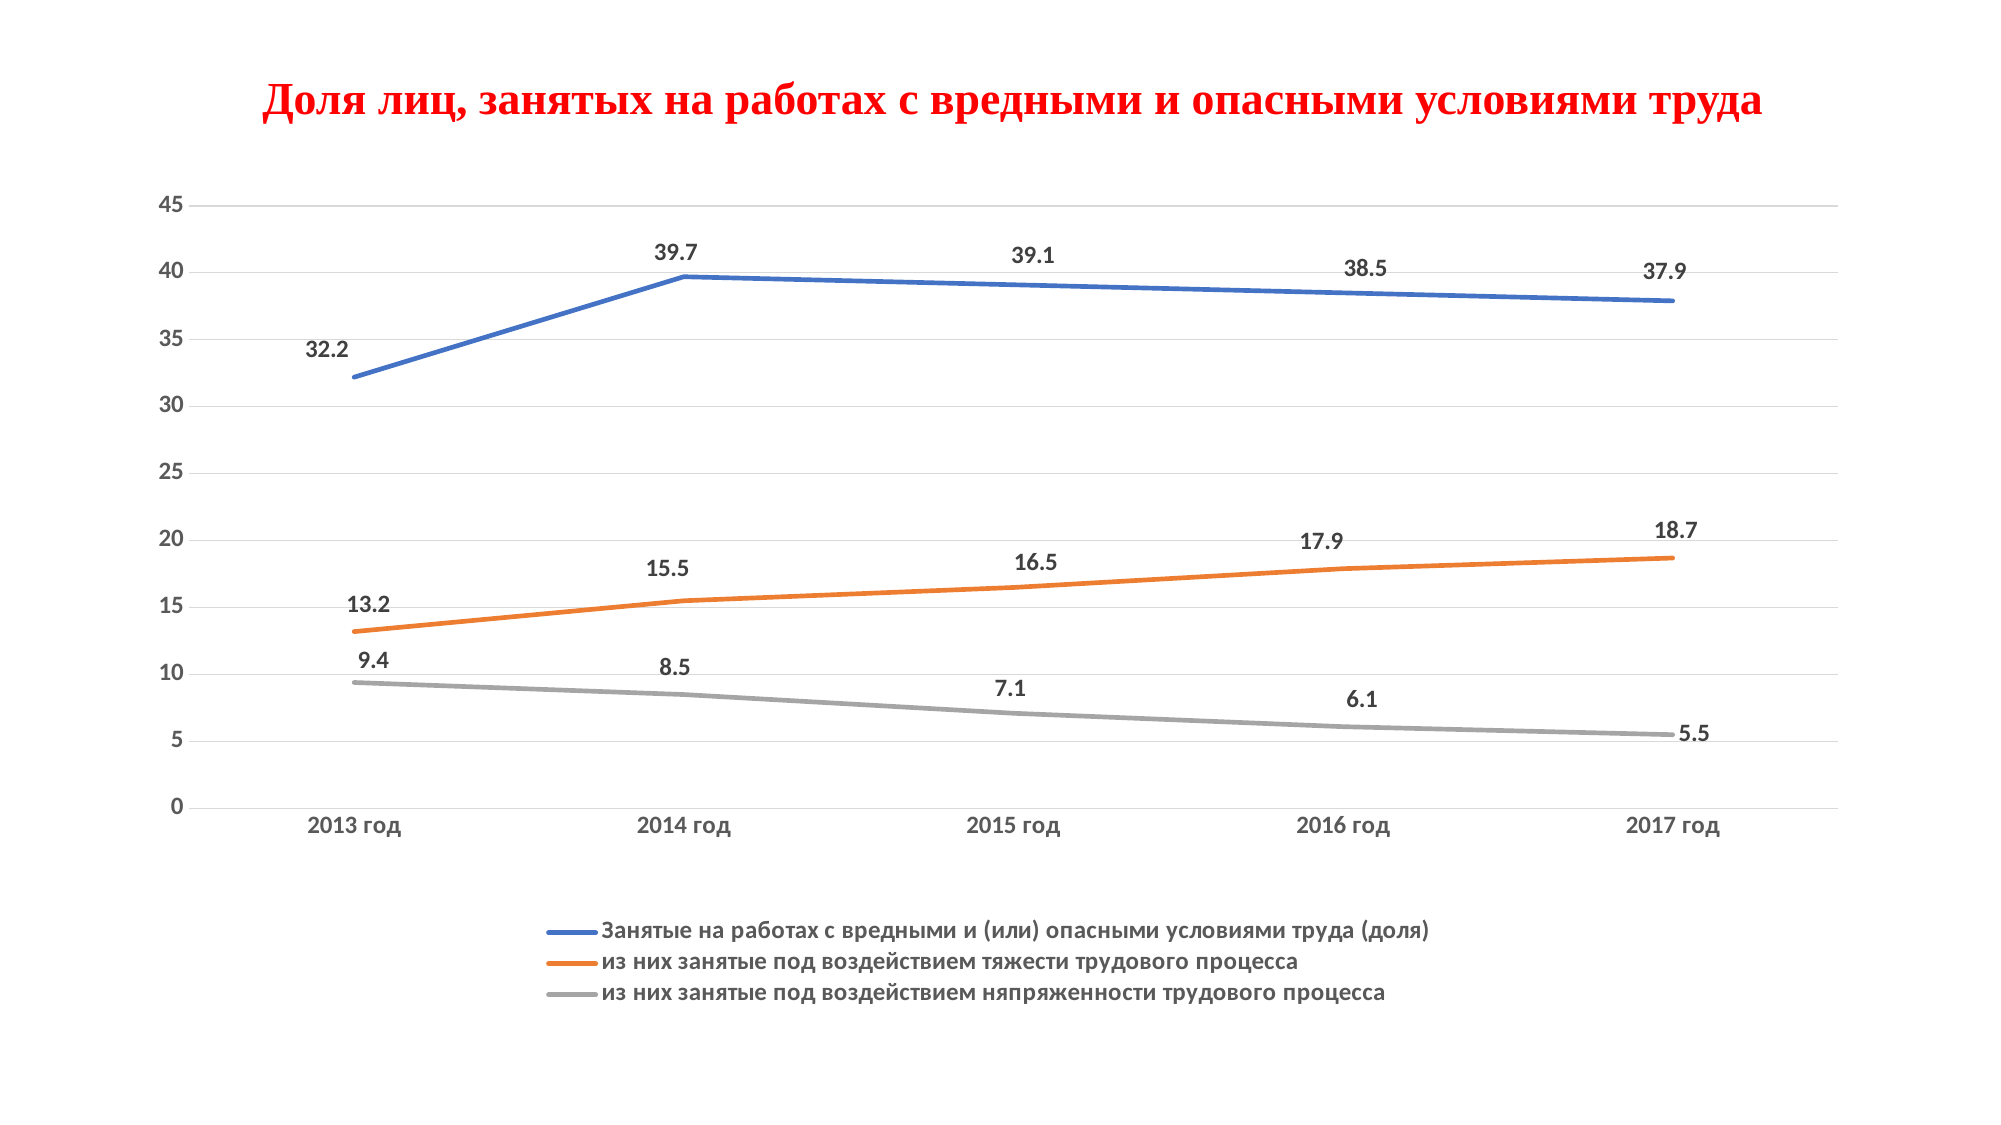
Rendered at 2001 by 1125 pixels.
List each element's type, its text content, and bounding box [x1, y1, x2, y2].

chart [117, 182, 1863, 1014]
title Доля лиц, занятых на работах с вредными и опасными условиями труда [140, 38, 1886, 162]
